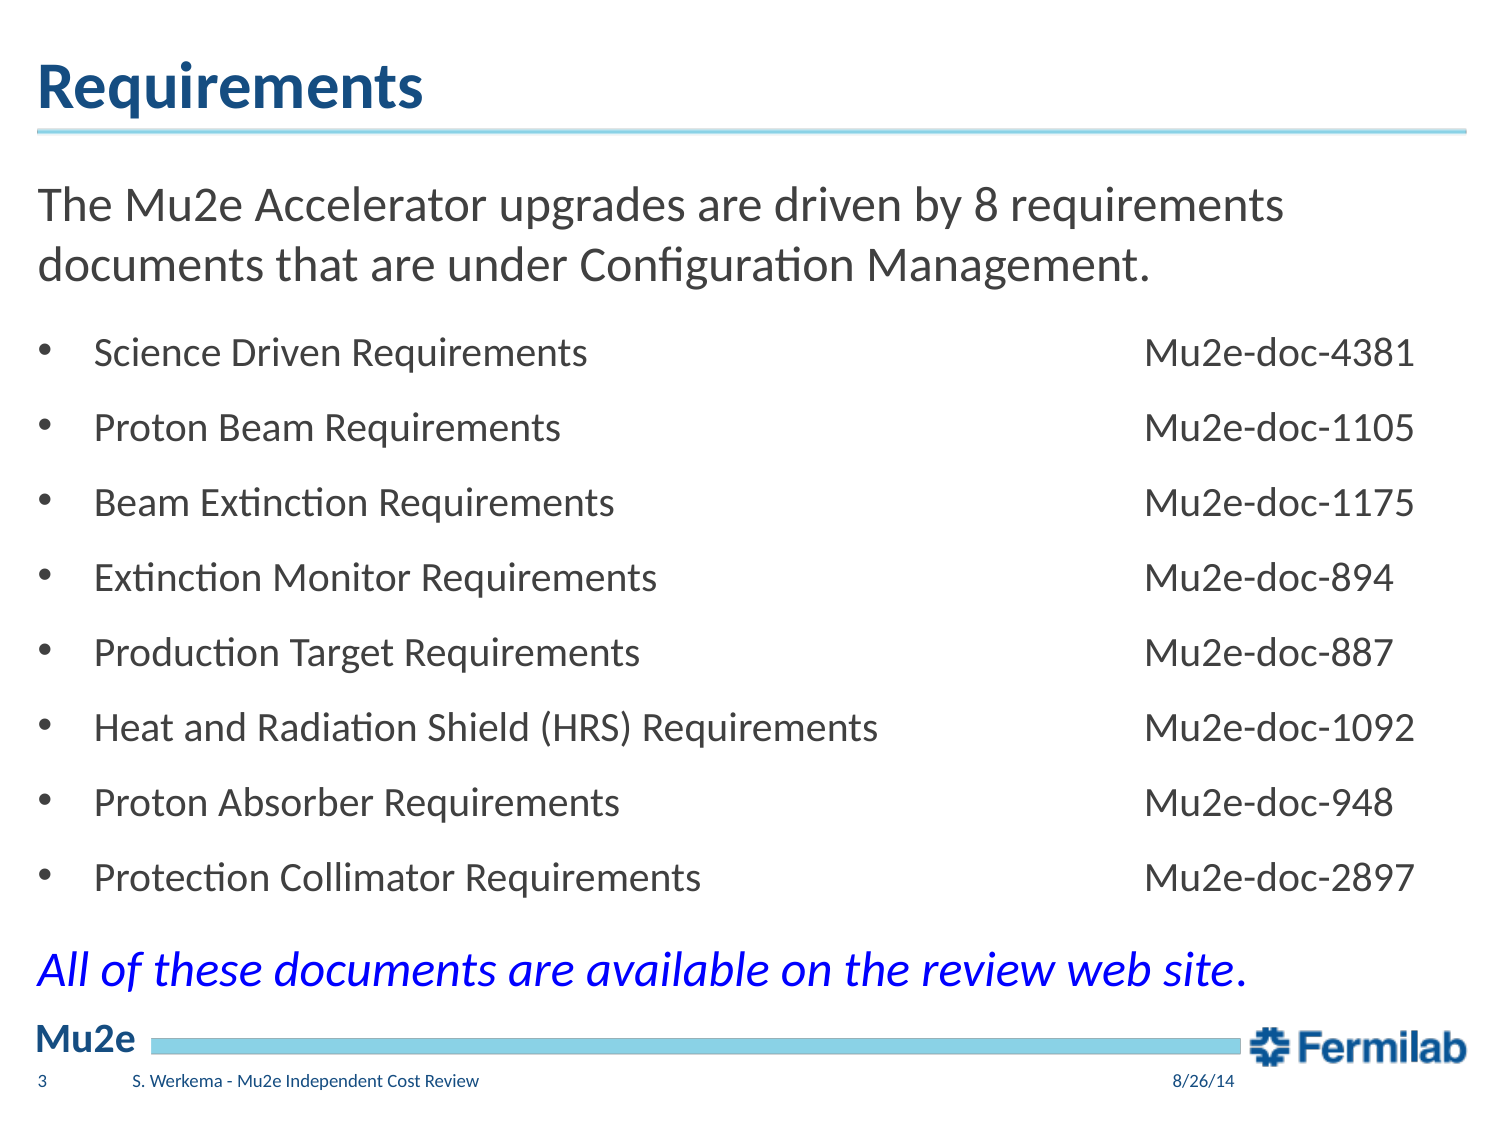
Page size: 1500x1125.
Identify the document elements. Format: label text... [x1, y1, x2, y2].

list The Mu2e Accelerator upgrades are driven by 8 requirements documents that are under Configuration Management. Science Driven Requirements Mu2e-doc-4381 Proton Beam Requirements Mu2e-doc-1105 Beam Extinction Requirements Mu2e-doc-1175 Extinction Monitor Requirements Mu2e-doc-894 Production Target Requirements Mu2e-doc-887 Heat and Radiation Shield (HRS) Requirements Mu2e-doc-1092 Proton Absorber Requirements Mu2e-doc-948 Protection Collimator Requirements Mu2e-doc-2897 All of these documents are available on the review web site. [37, 171, 1461, 1010]
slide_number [1058, 1068, 1235, 1109]
title Requirements [37, 17, 1463, 123]
footer S. Werkema - Mu2e Independent Cost Review [132, 1068, 1014, 1109]
slide_number 3 [37, 1068, 111, 1109]
